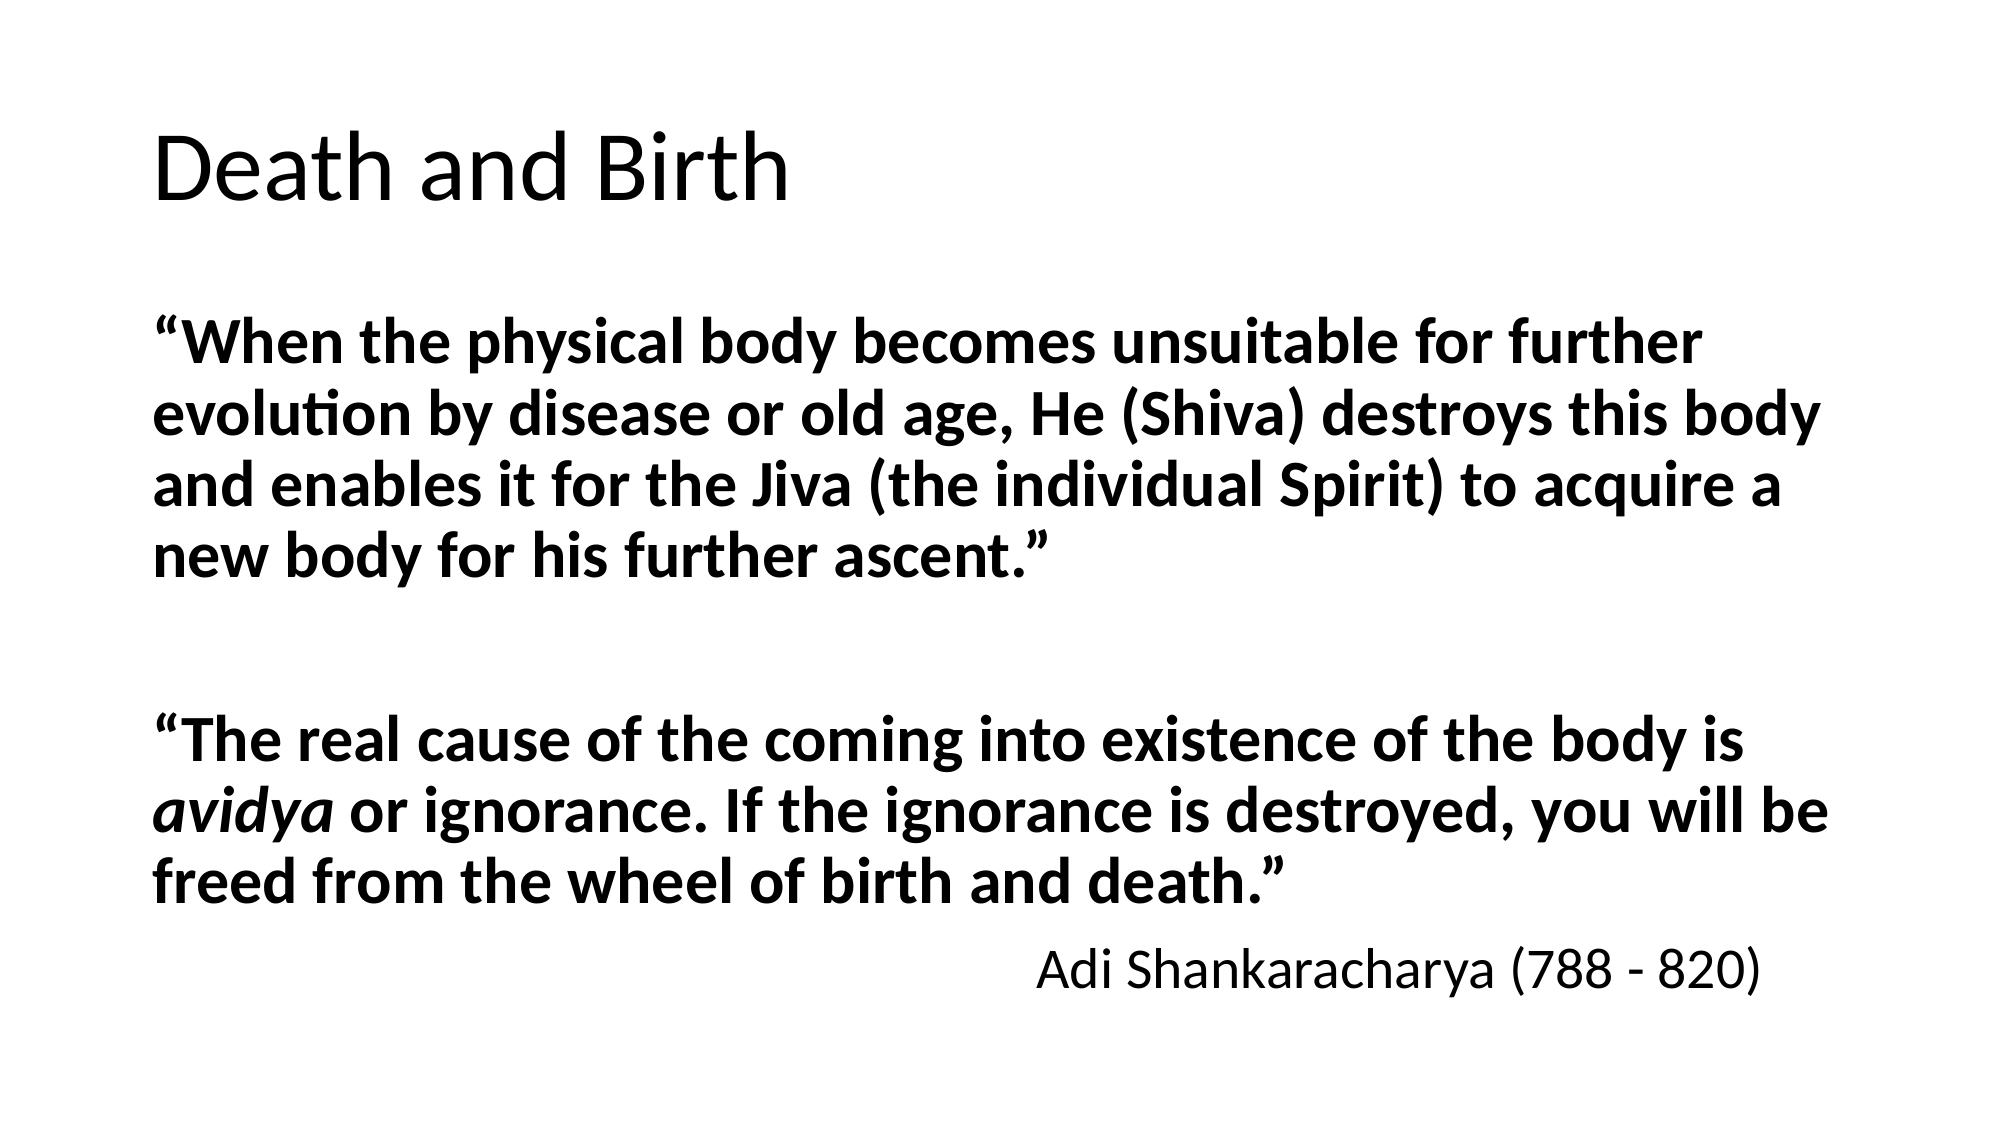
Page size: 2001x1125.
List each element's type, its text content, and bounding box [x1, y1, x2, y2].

title Death and Birth [137, 59, 1863, 278]
list “When the physical body becomes unsuitable for further evolution by disease or old age, He (Shiva) destroys this body and enables it for the Jiva (the individual Spirit) to acquire a new body for his further ascent.” “The real cause of the coming into existence of the body is avidya or ignorance. If the ignorance is destroyed, you will be freed from the wheel of birth and death.” Adi Shankaracharya (788 - 820) [137, 299, 1890, 1014]
